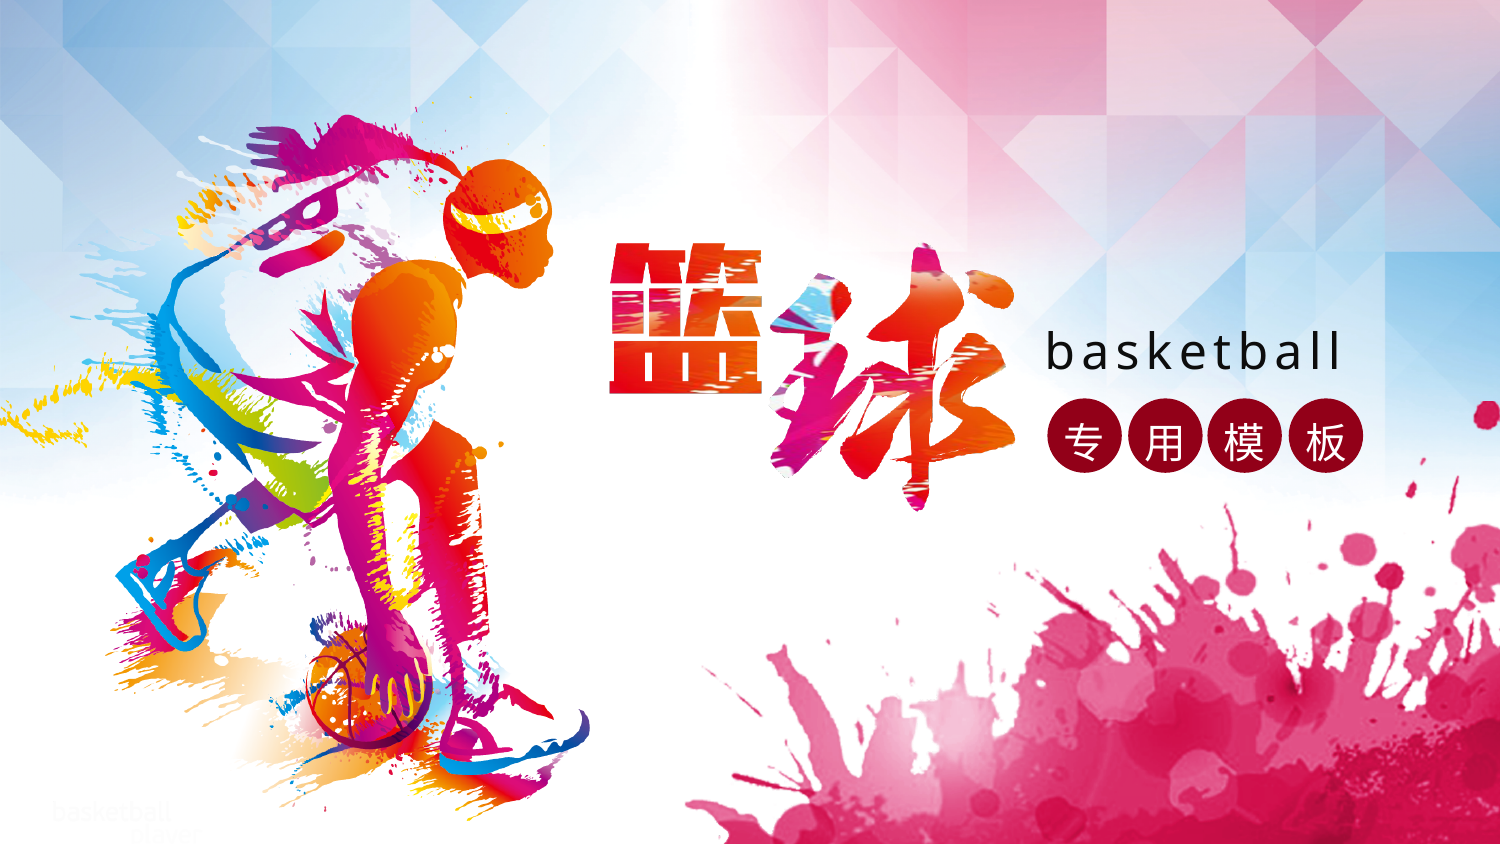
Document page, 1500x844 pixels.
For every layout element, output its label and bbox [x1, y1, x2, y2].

picture [0, 0, 1500, 844]
text_box [1047, 398, 1364, 473]
